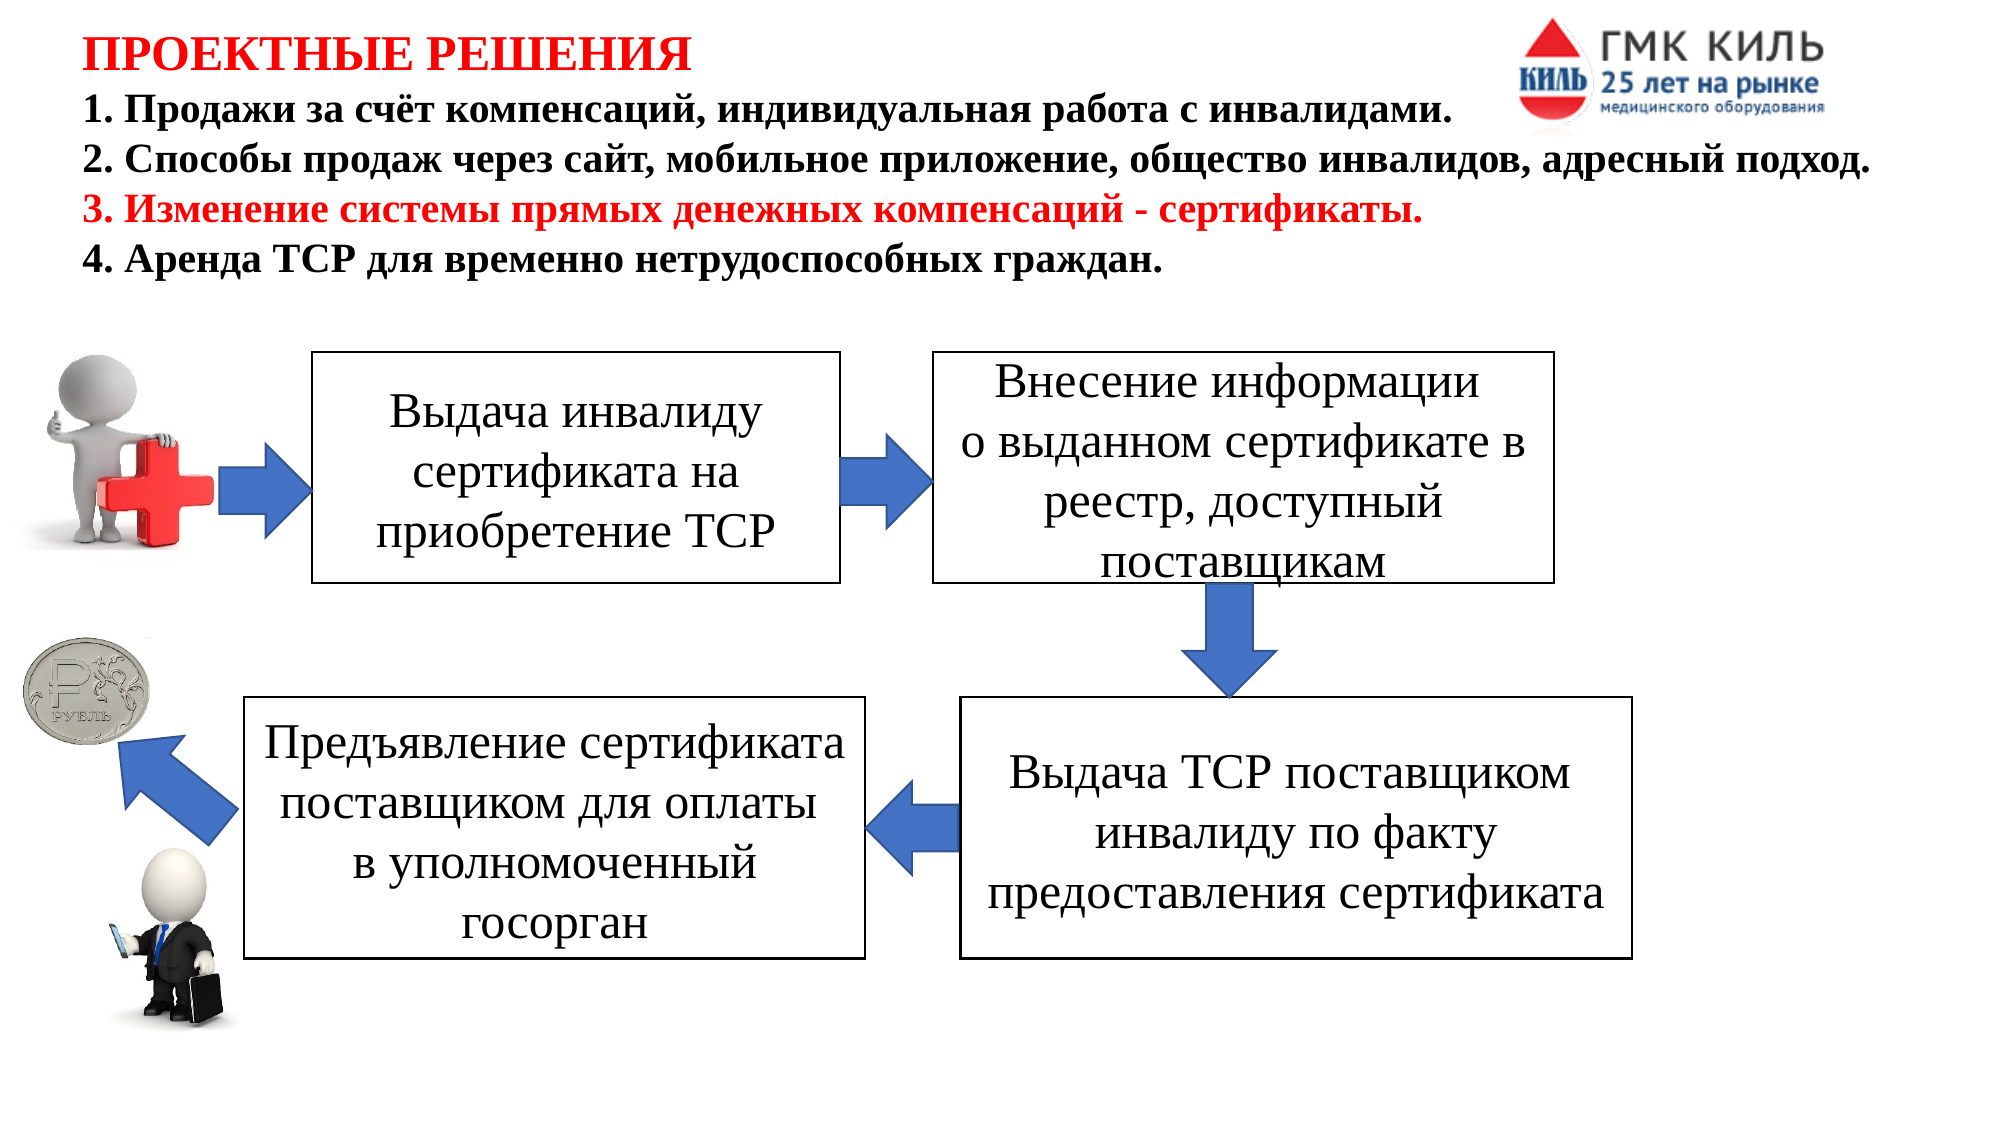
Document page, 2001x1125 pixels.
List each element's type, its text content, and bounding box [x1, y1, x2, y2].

text_box Выдача инвалиду сертификата на приобретение ТСР [312, 352, 841, 584]
text_box Внесение информации о выданном сертификате в реестр, доступный поставщикам [932, 352, 1554, 584]
picture [1513, 10, 1825, 136]
text_box [840, 434, 934, 529]
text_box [22, 637, 150, 752]
text_box Выдача ТСР поставщиком инвалиду по факту предоставления сертификата [960, 697, 1632, 959]
text_box [245, 443, 313, 538]
text_box [119, 735, 238, 843]
text_box [865, 781, 959, 875]
text_box [1182, 583, 1277, 698]
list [6, 340, 245, 563]
picture [99, 843, 239, 1034]
title ПРОЕКТНЫЕ РЕШЕНИЯ 1. Продажи за счёт компенсаций, индивидуальная работа с инвалидами. 2. Способы продаж через сайт, мобильное приложение, общество инвалидов, адресный подход. 3. Изменение системы прямых денежных компенсаций - сертификаты. 4. Аренда ТСР для временно нетрудоспособных граждан. [67, 142, 1899, 209]
text_box Предъявление сертификата поставщиком для оплаты в уполномоченный госорган [244, 697, 866, 959]
